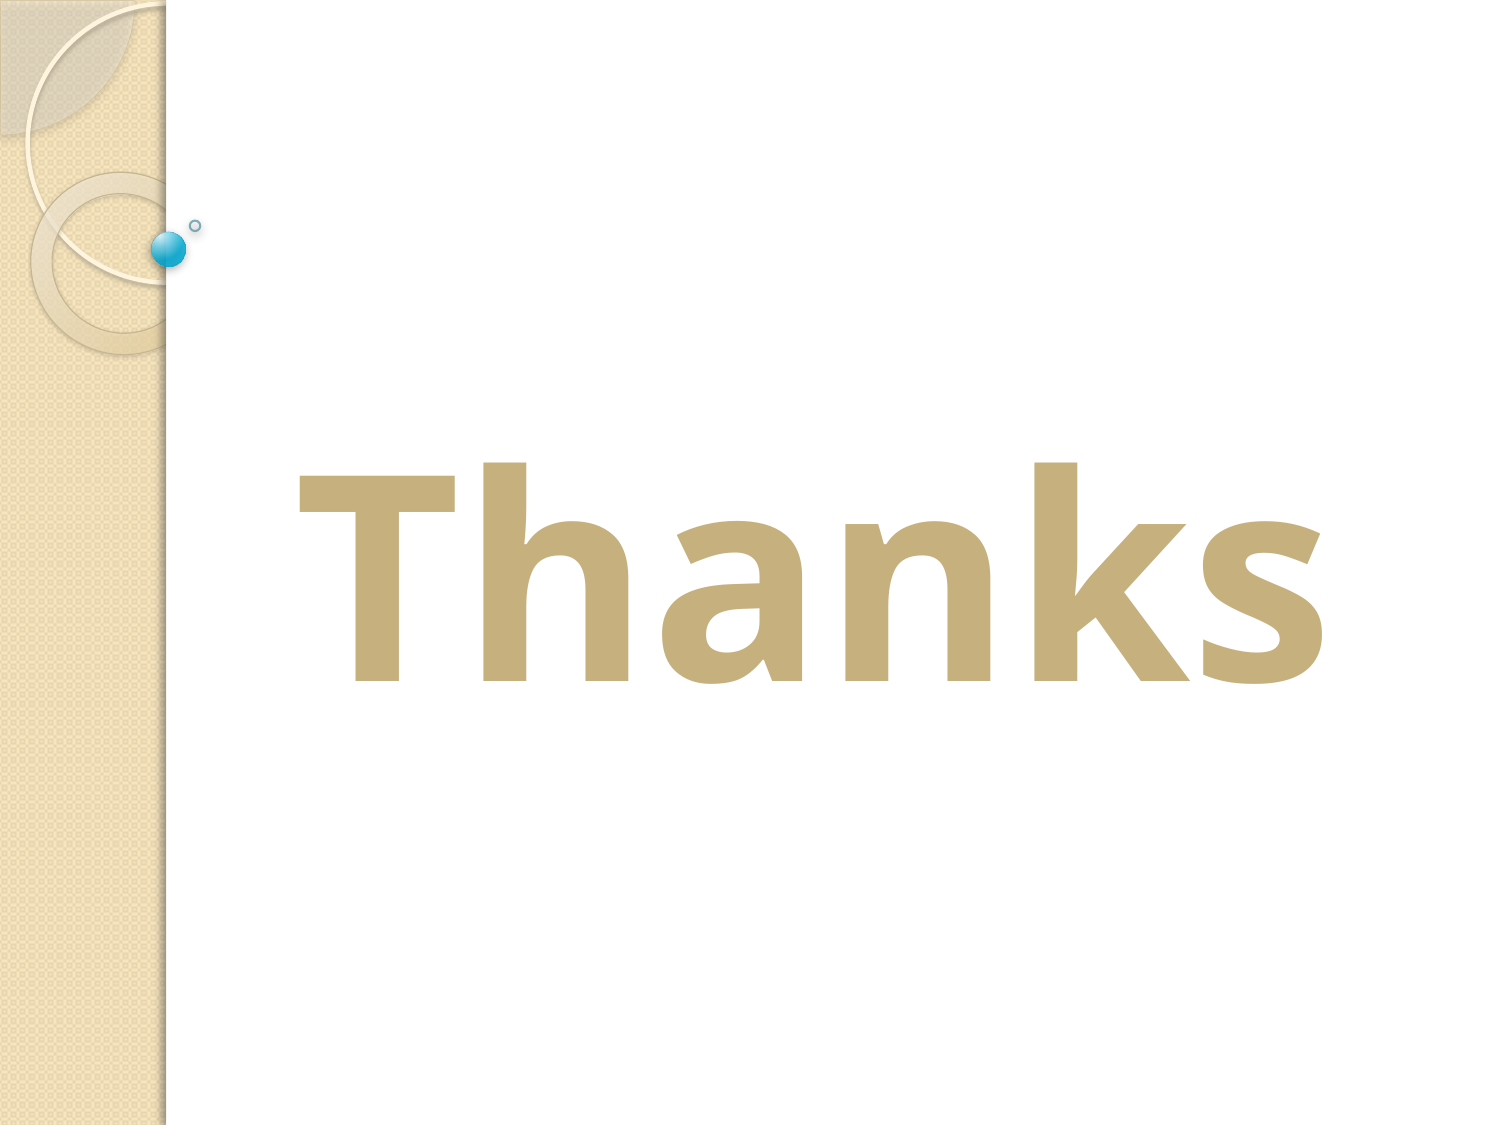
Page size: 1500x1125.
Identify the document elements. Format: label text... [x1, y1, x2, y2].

text_box Thanks [269, 386, 1360, 747]
